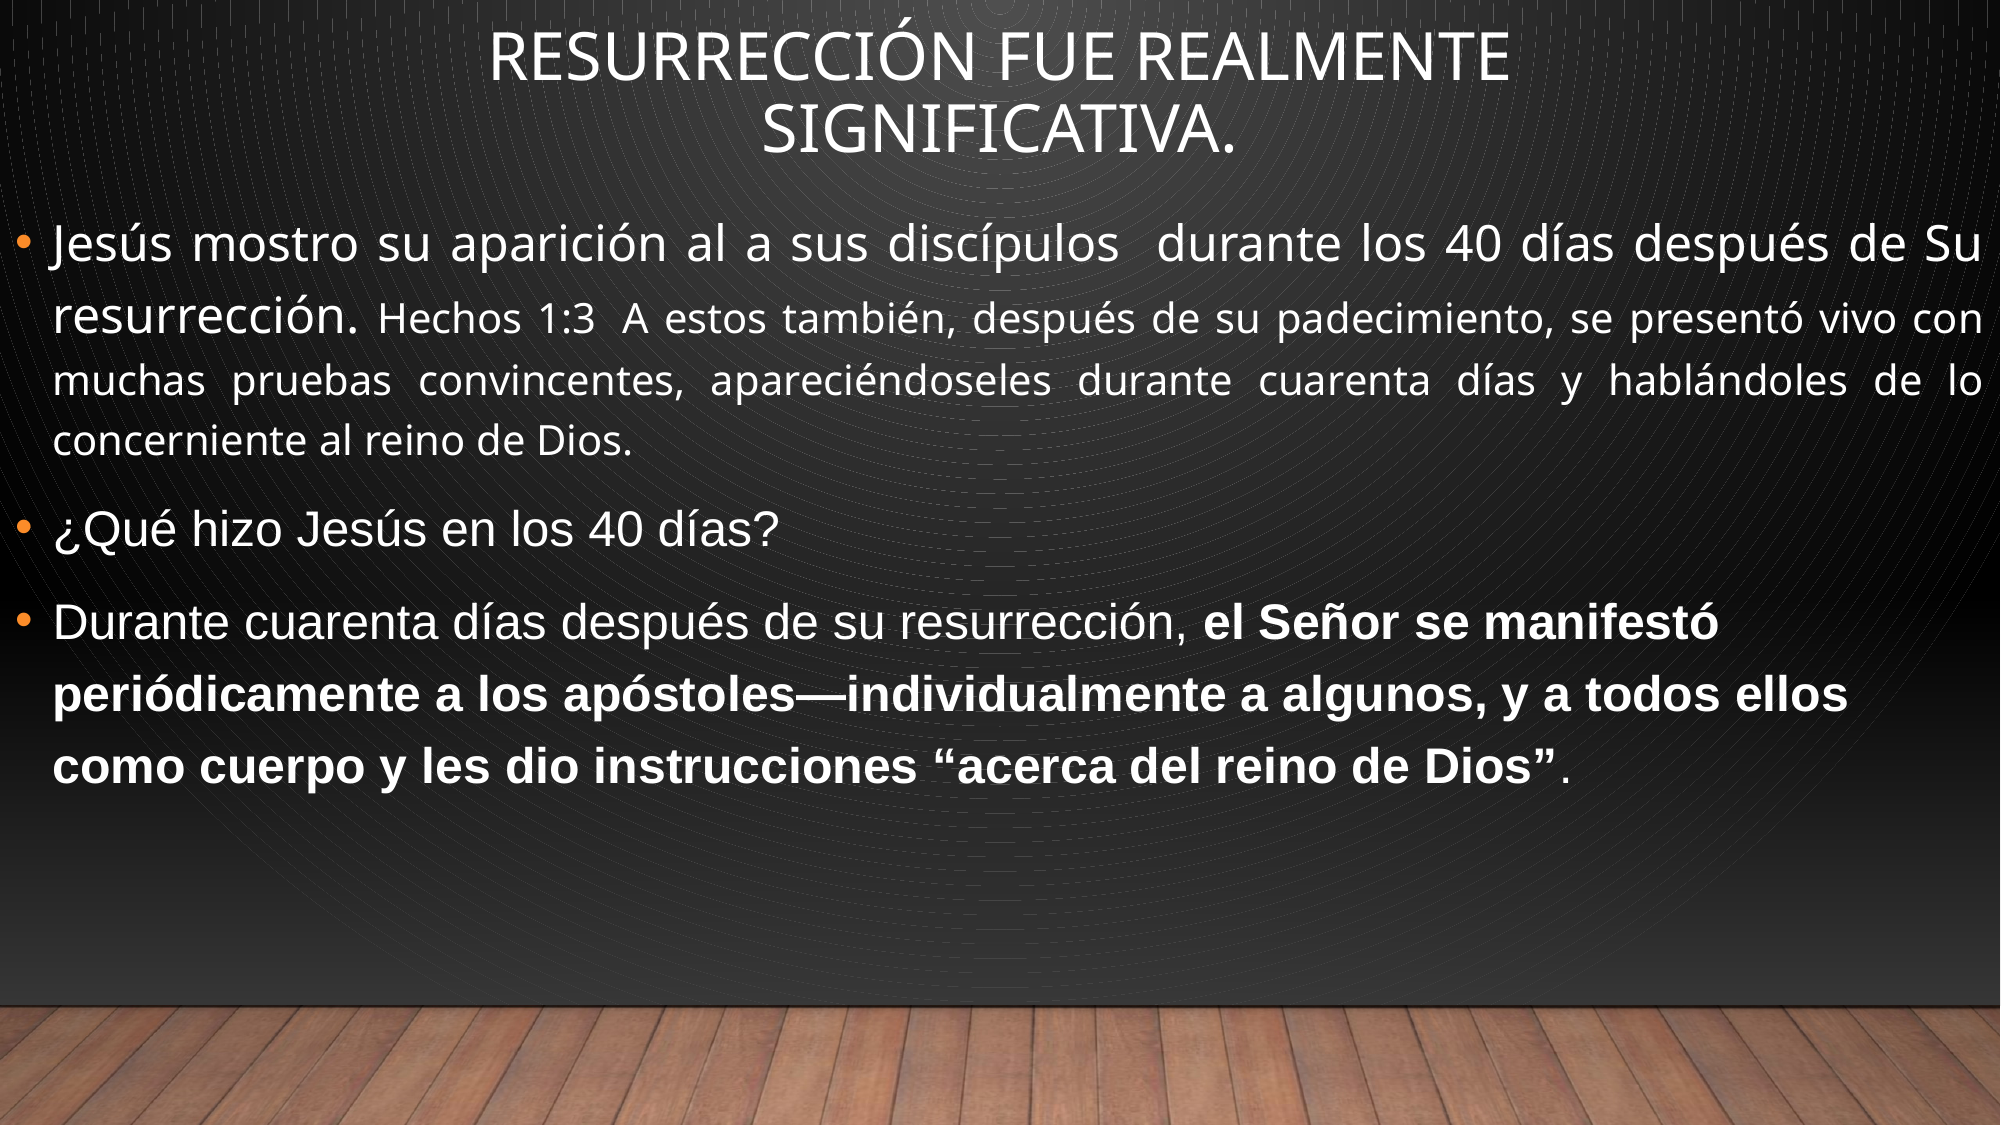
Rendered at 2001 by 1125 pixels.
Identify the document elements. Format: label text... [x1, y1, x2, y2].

picture [0, 1005, 2000, 1125]
list Jesús mostro su aparición al a sus discípulos durante los 40 días después de Su resurrección. Hechos 1:3 A estos también, después de su padecimiento, se presentó vivo con muchas pruebas convincentes, apareciéndoseles durante cuarenta días y hablándoles de lo concerniente al reino de Dios. ¿Qué hizo Jesús en los 40 días? Durante cuarenta días después de su resurrección, el Señor se manifestó periódicamente a los apóstoles—individualmente a algunos, y a todos ellos como cuerpo y les dio instrucciones “acerca del reino de Dios”. [0, 192, 2000, 993]
title resurrección fue realmente significativa. [238, 14, 1763, 177]
